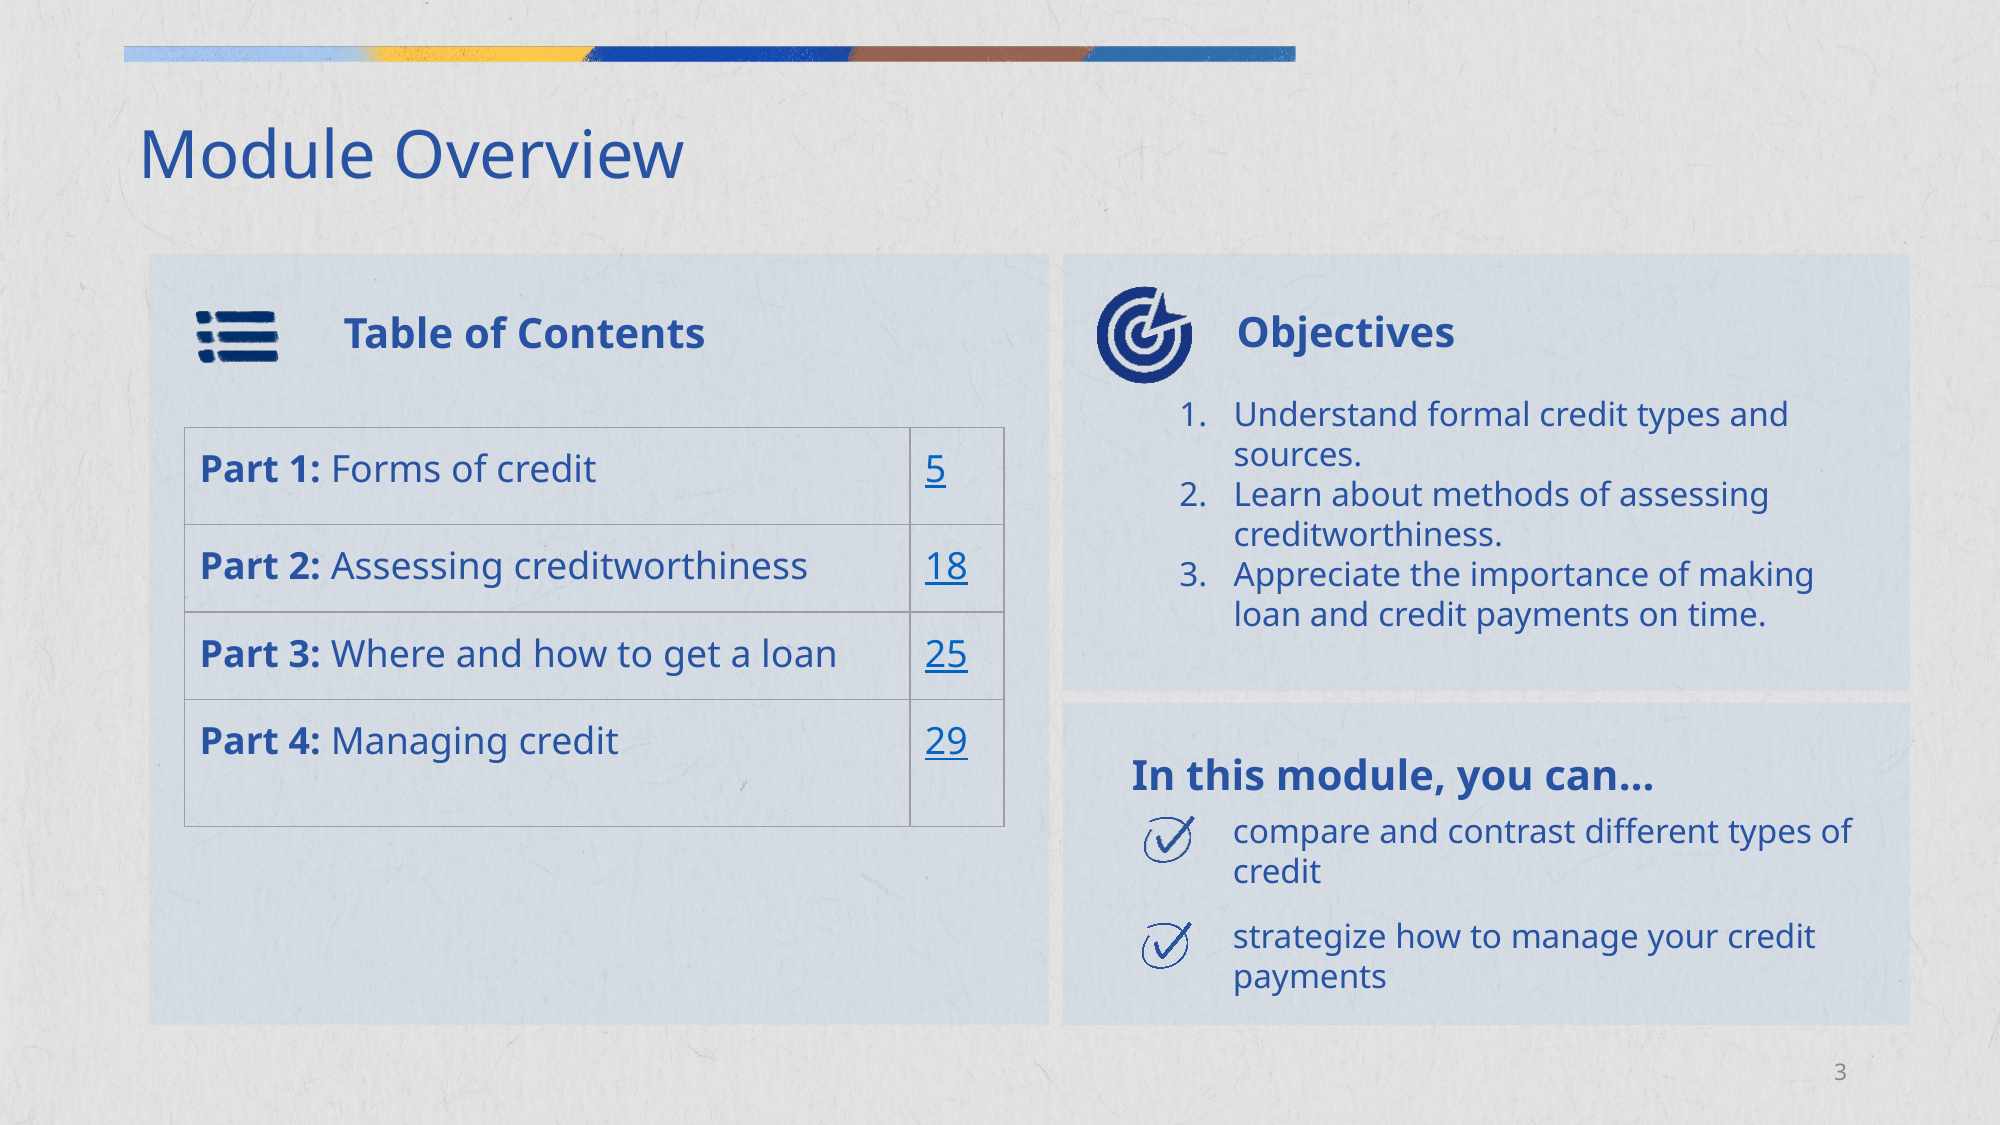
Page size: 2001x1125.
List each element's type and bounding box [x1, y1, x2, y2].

text_box [1101, 732, 2000, 1072]
picture [0, 0, 2000, 1125]
picture [1135, 915, 1197, 977]
